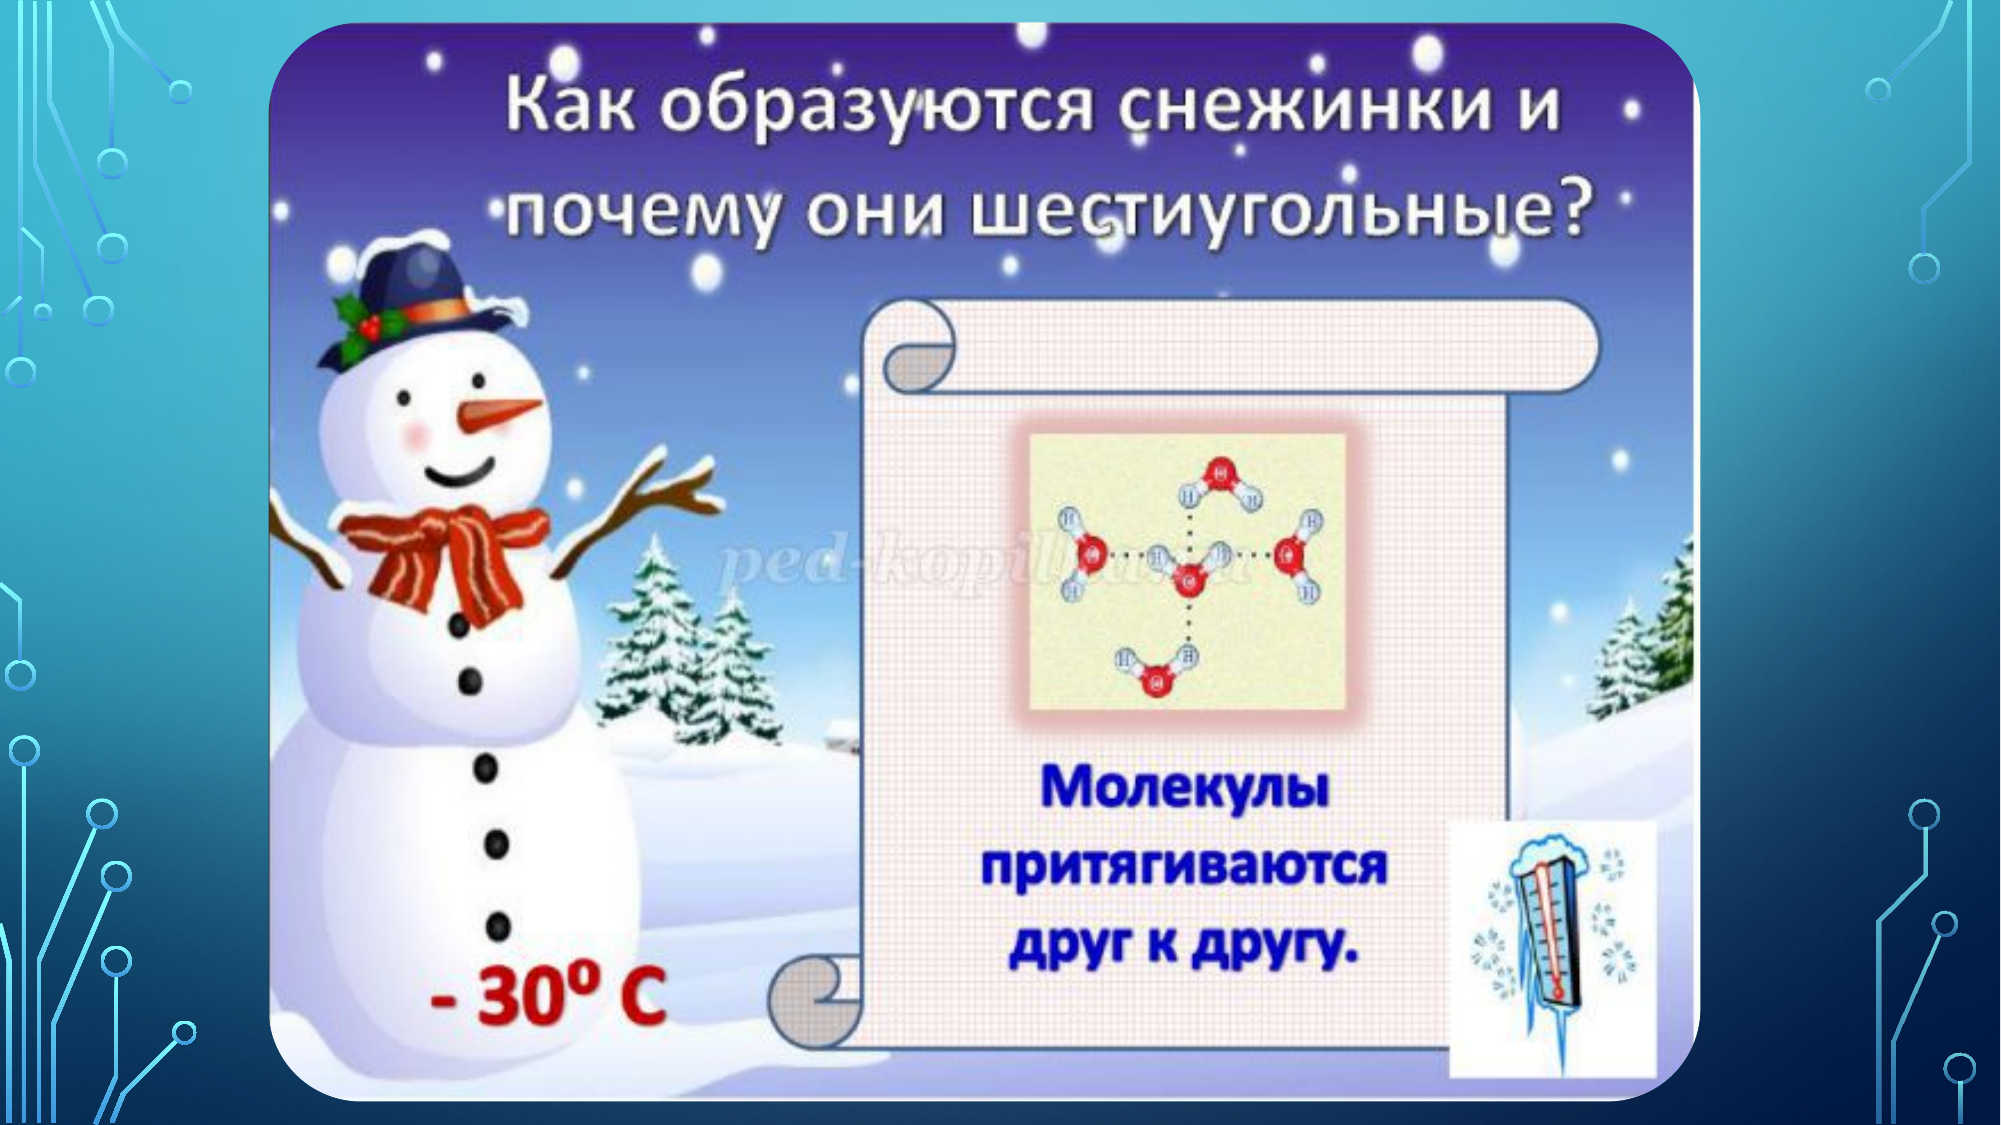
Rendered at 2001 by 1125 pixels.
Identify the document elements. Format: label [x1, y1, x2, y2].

picture [268, 22, 1701, 1102]
